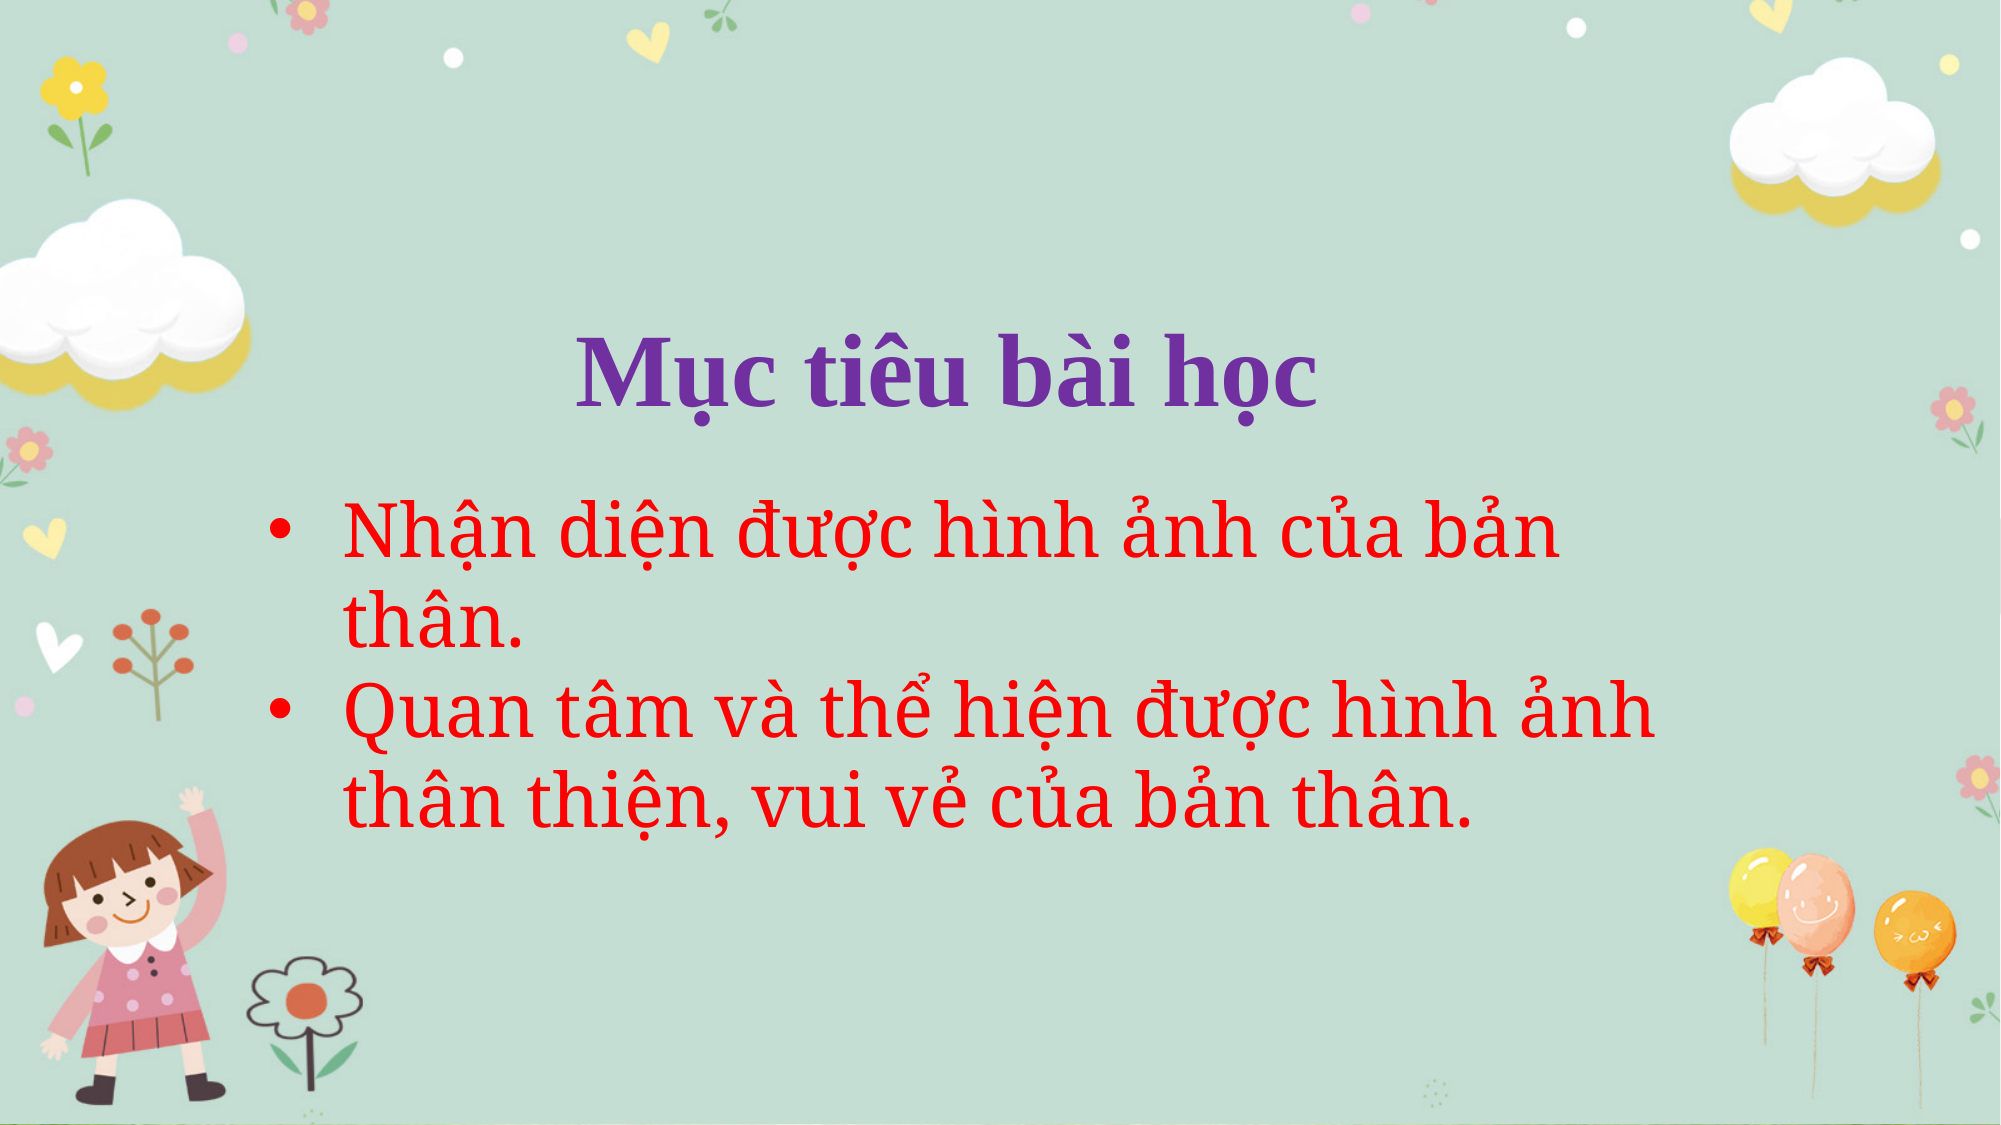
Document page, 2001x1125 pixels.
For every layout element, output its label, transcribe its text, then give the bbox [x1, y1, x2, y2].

text_box Mục tiêu bài học [560, 295, 1440, 435]
picture [0, 0, 2001, 1125]
text_box Nhận diện được hình ảnh của bản thân. Quan tâm và thể hiện được hình ảnh thân thiện, vui vẻ của bản thân. [252, 475, 1690, 850]
